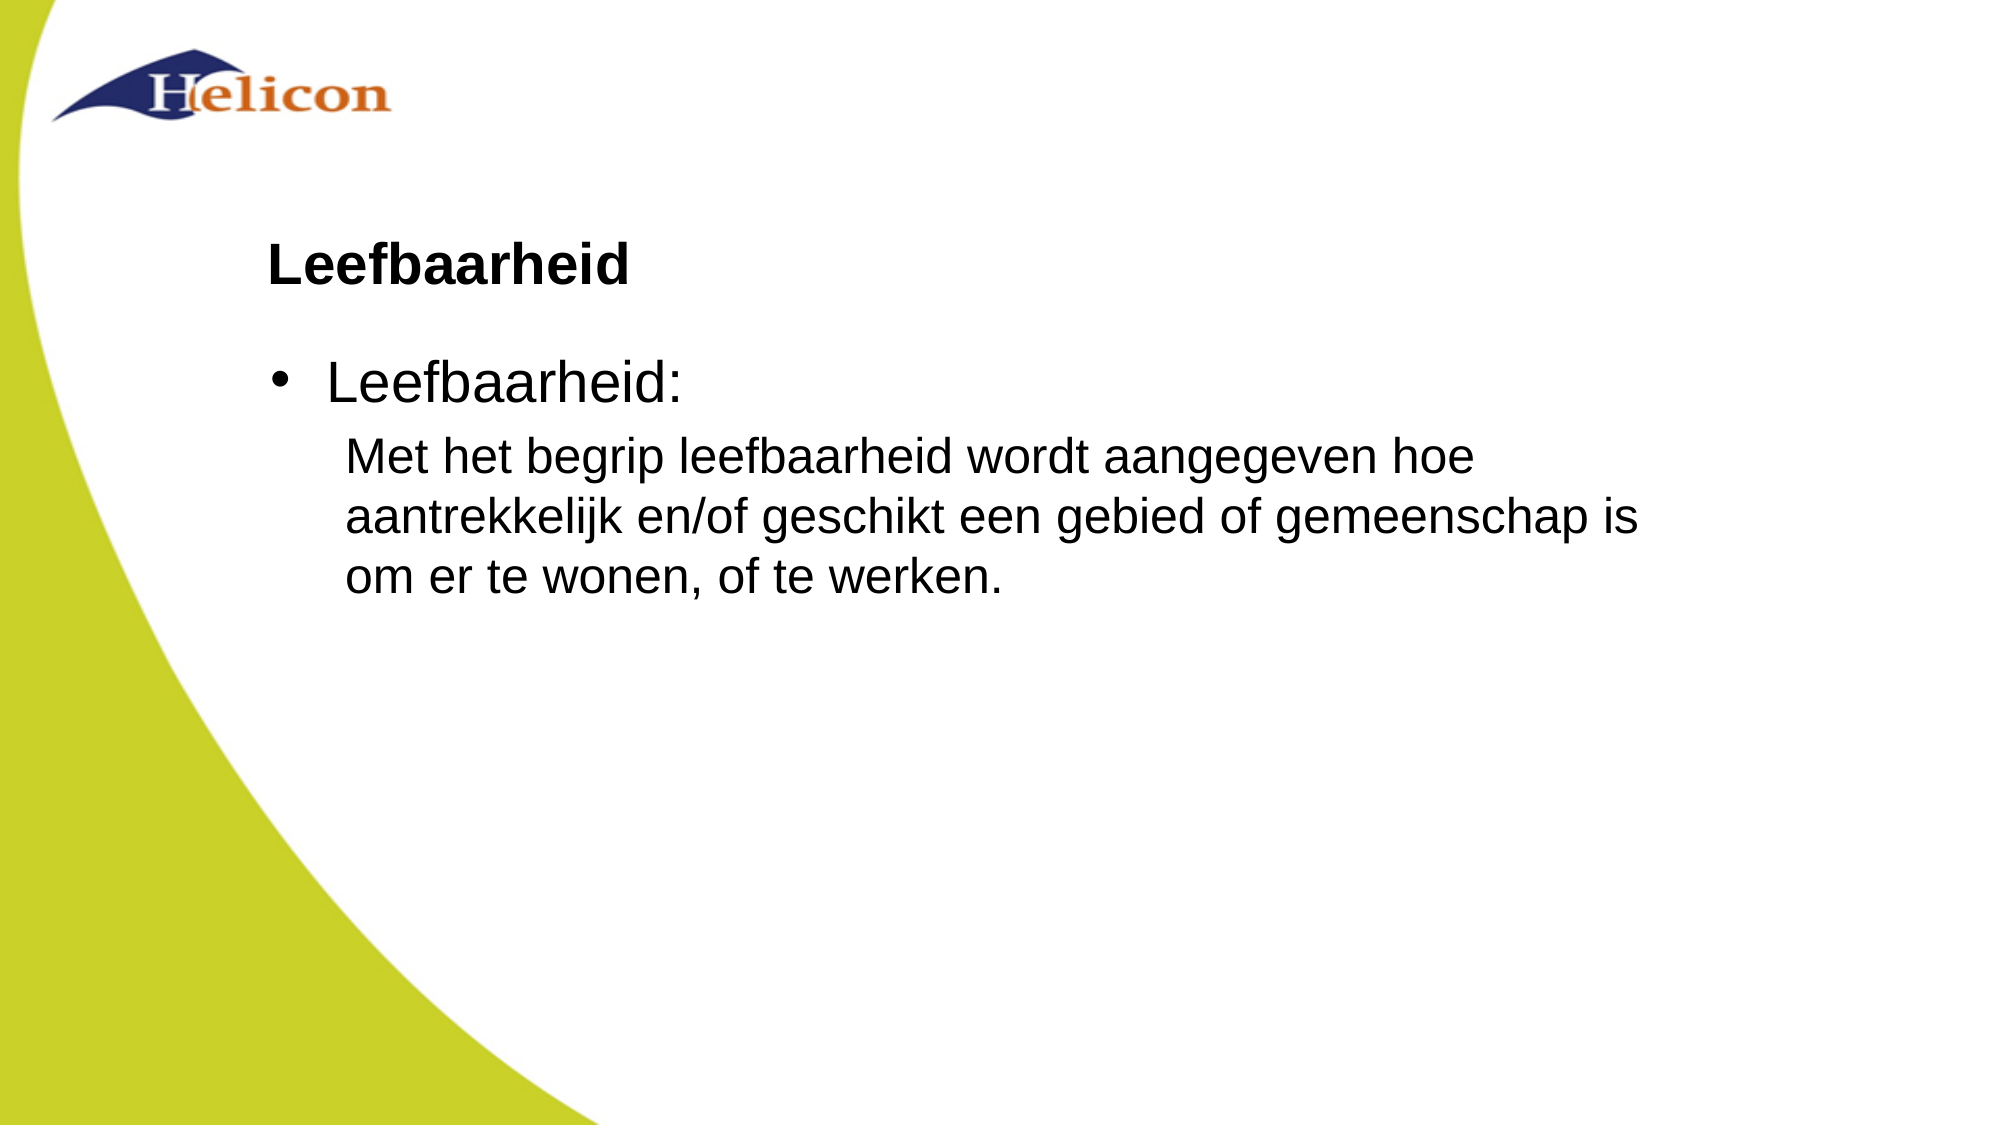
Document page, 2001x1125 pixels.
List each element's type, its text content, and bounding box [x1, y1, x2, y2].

title Leefbaarheid [252, 208, 1707, 315]
picture [0, 0, 2000, 1125]
list Leefbaarheid: Met het begrip leefbaarheid wordt aangegeven hoe aantrekkelijk en/of geschikt een gebied of gemeenschap is om er te wonen, of te werken. [255, 336, 1707, 1125]
